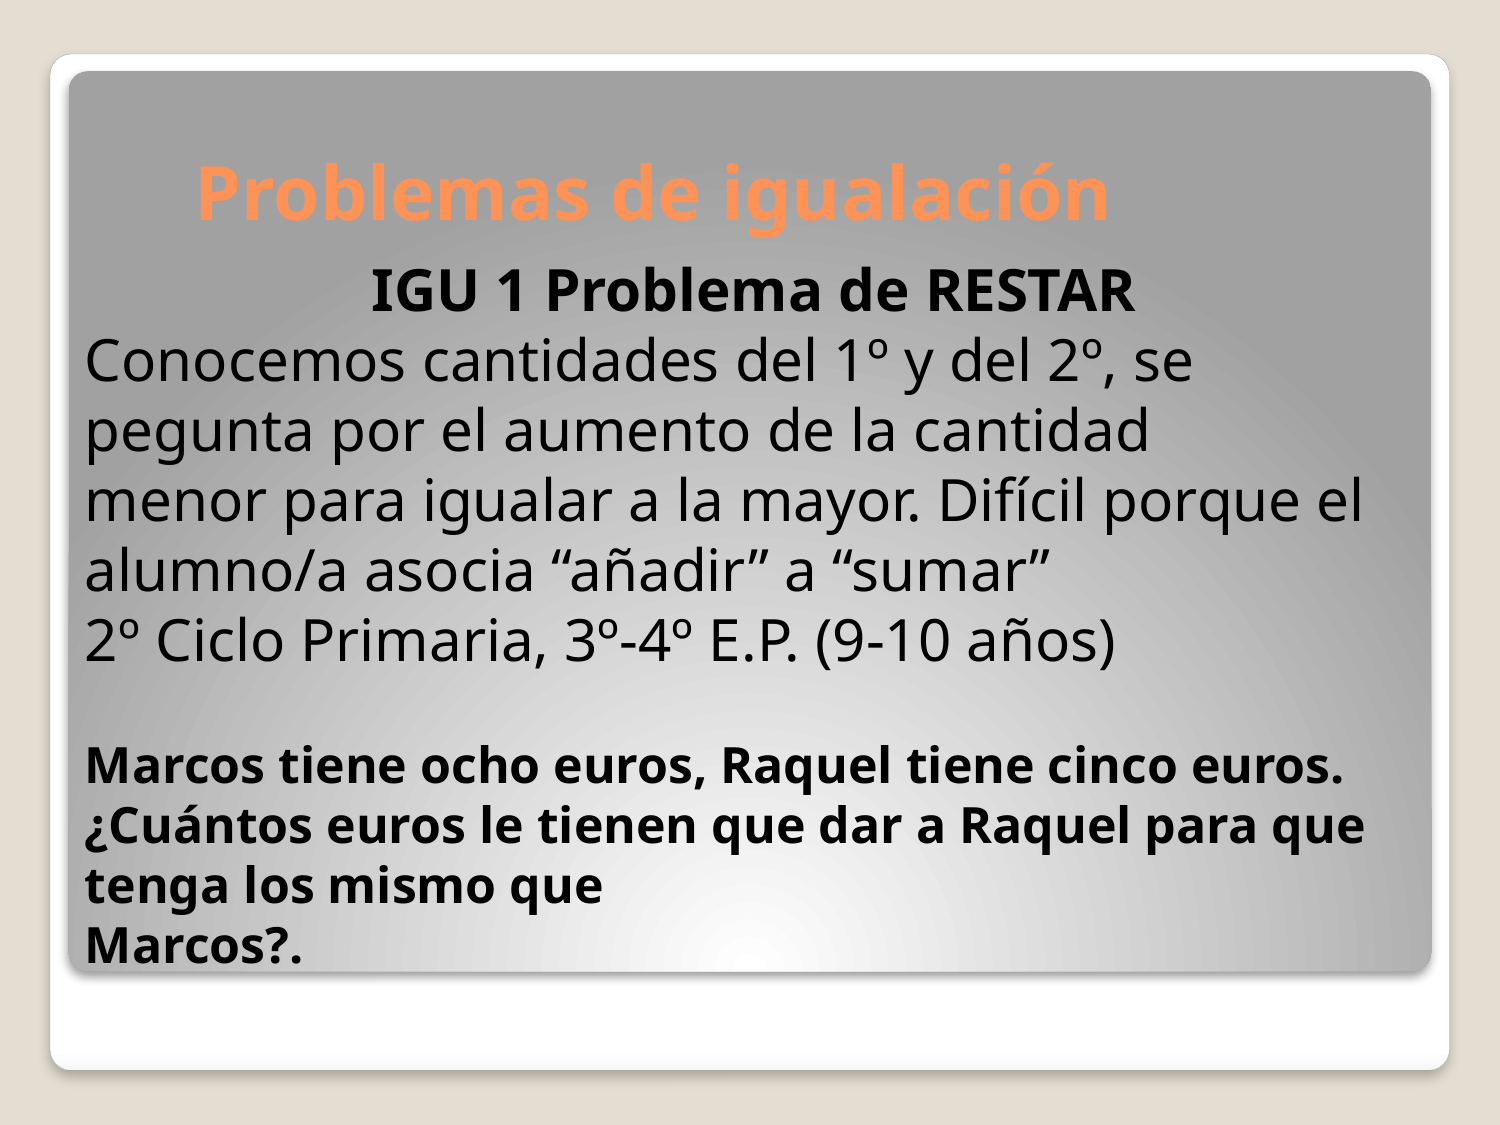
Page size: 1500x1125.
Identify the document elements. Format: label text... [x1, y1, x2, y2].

title Problemas de igualación [82, 70, 1425, 243]
text_box IGU 1 Problema de RESTAR Conocemos cantidades del 1º y del 2º, se pegunta por el aumento de la cantidad menor para igualar a la mayor. Difícil porque el alumno/a asocia “añadir” a “sumar” 2º Ciclo Primaria, 3º-4º E.P. (9-10 años) Marcos tiene ocho euros, Raquel tiene cinco euros. ¿Cuántos euros le tienen que dar a Raquel para que tenga los mismo que Marcos?. [70, 246, 1454, 981]
